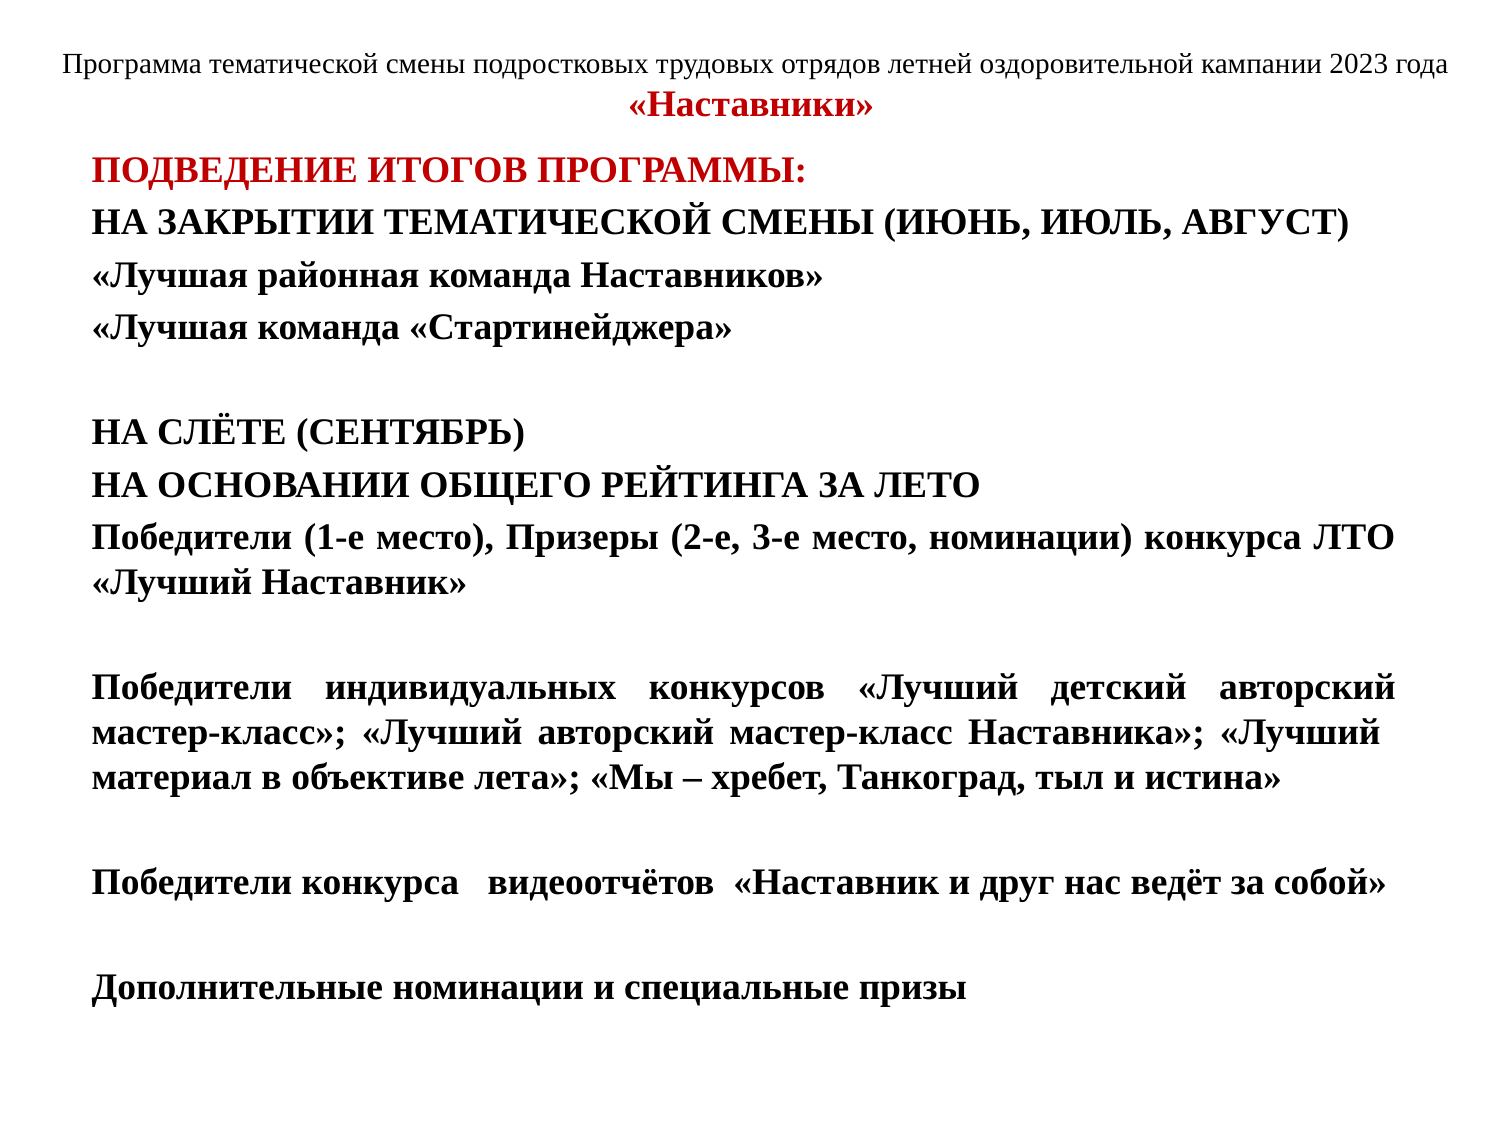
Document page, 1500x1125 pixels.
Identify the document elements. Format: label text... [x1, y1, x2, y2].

title Программа тематической смены подростковых трудовых отрядов летней оздоровительной кампании 2023 года «Наставники» [29, 30, 1483, 138]
subtitle ПОДВЕДЕНИЕ ИТОГОВ ПРОГРАММЫ: НА ЗАКРЫТИИ ТЕМАТИЧЕСКОЙ СМЕНЫ (ИЮНЬ, ИЮЛЬ, АВГУСТ) «Лучшая районная команда Наставников» «Лучшая команда «Стартинейджера» НА СЛЁТЕ (СЕНТЯБРЬ) НА ОСНОВАНИИ ОБЩЕГО РЕЙТИНГА ЗА ЛЕТО Победители (1-е место), Призеры (2-е, 3-е место, номинации) конкурса ЛТО «Лучший Наставник» Победители индивидуальных конкурсов «Лучший детский авторский мастер-класс»; «Лучший авторский мастер-класс Наставника»; «Лучший материал в объективе лета»; «Мы – хребет, Танкоград, тыл и истина» Победители конкурса видеоотчётов «Наставник и друг нас ведёт за собой» Дополнительные номинации и специальные призы [76, 137, 1412, 1035]
